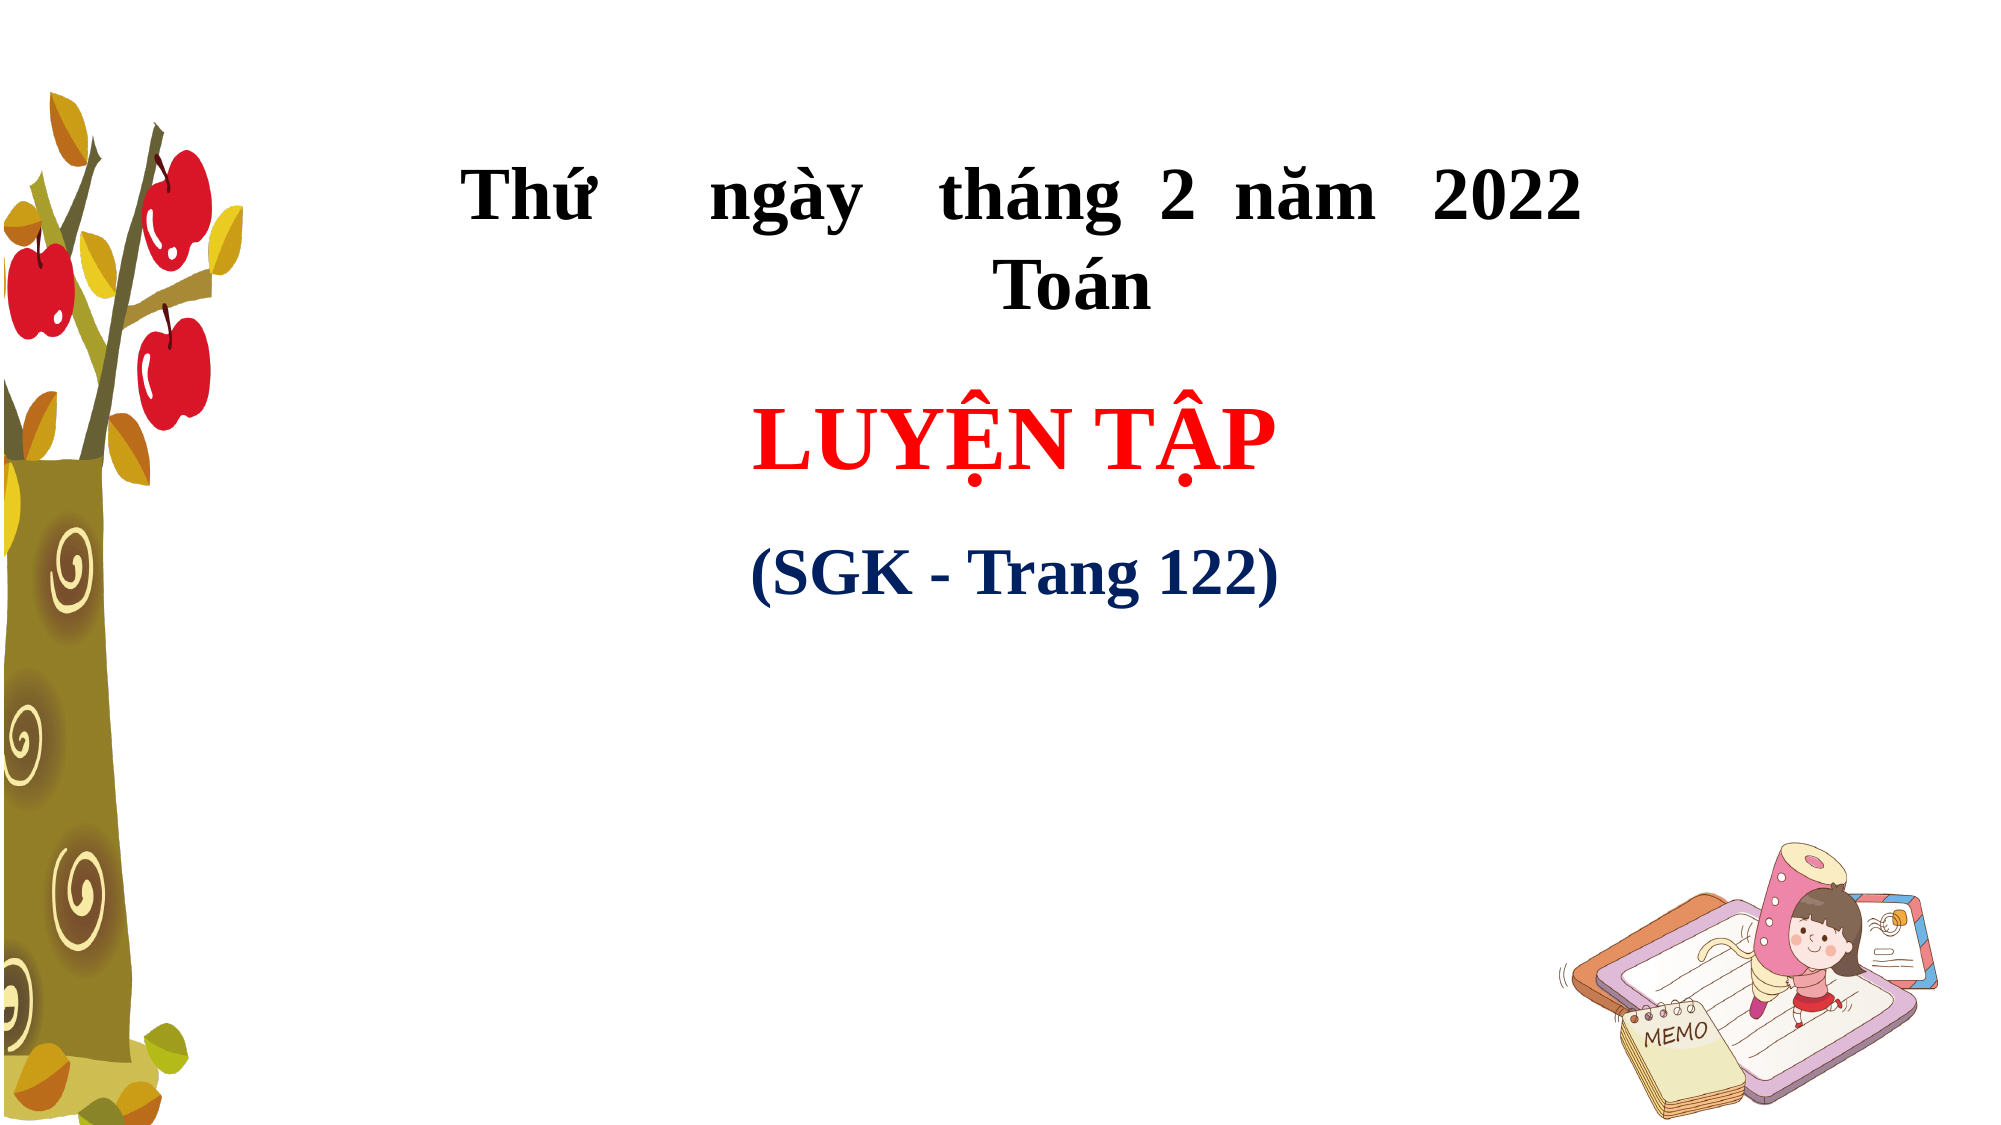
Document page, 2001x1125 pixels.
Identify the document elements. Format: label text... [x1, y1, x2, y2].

text_box LUYỆN TẬP (SGK - Trang 122) [741, 333, 1289, 613]
picture [1552, 812, 1957, 1125]
picture [4, 0, 258, 1125]
text_box Thứ ngày tháng 2 năm 2022 Toán [445, 137, 1700, 333]
